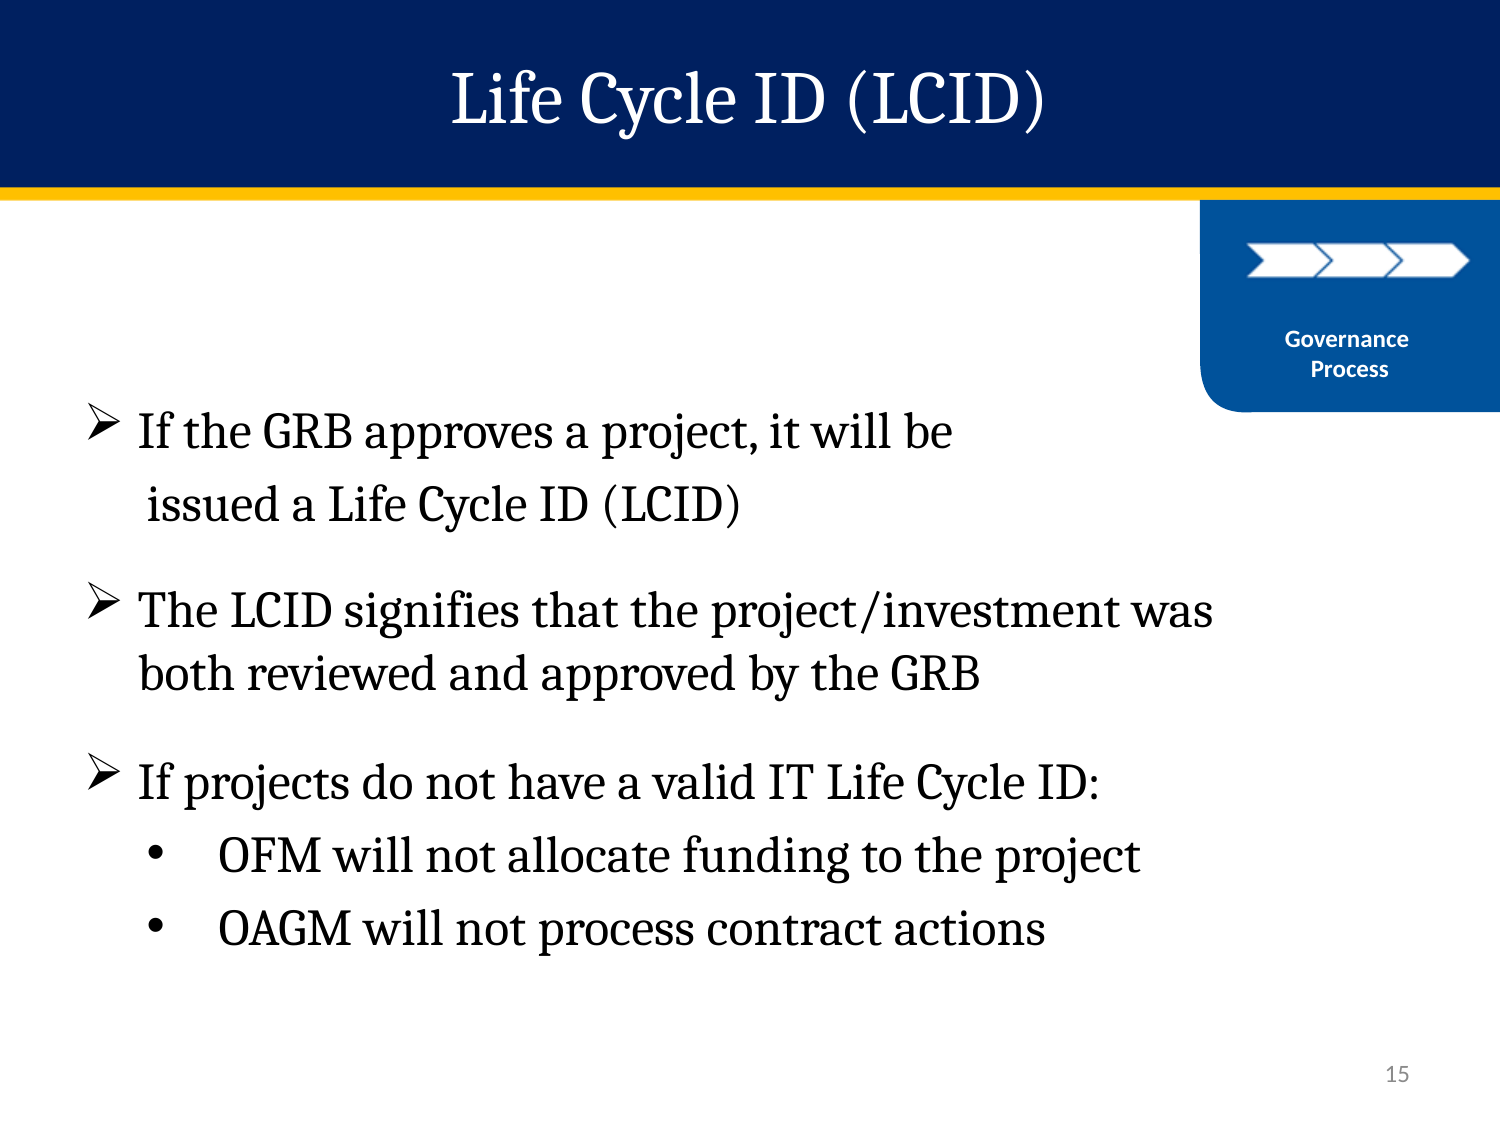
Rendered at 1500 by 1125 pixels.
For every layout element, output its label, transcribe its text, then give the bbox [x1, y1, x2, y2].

picture [1234, 224, 1476, 299]
list If the GRB approves a project, it will be issued a Life Cycle ID (LCID) The LCID signifies that the project/investment was both reviewed and approved by the GRB If projects do not have a valid IT Life Cycle ID: OFM will not allocate funding to the project OAGM will not process contract actions [68, 389, 1432, 965]
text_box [1199, 199, 1500, 413]
picture [0, 0, 1500, 202]
slide_number 15 [1074, 1042, 1425, 1103]
